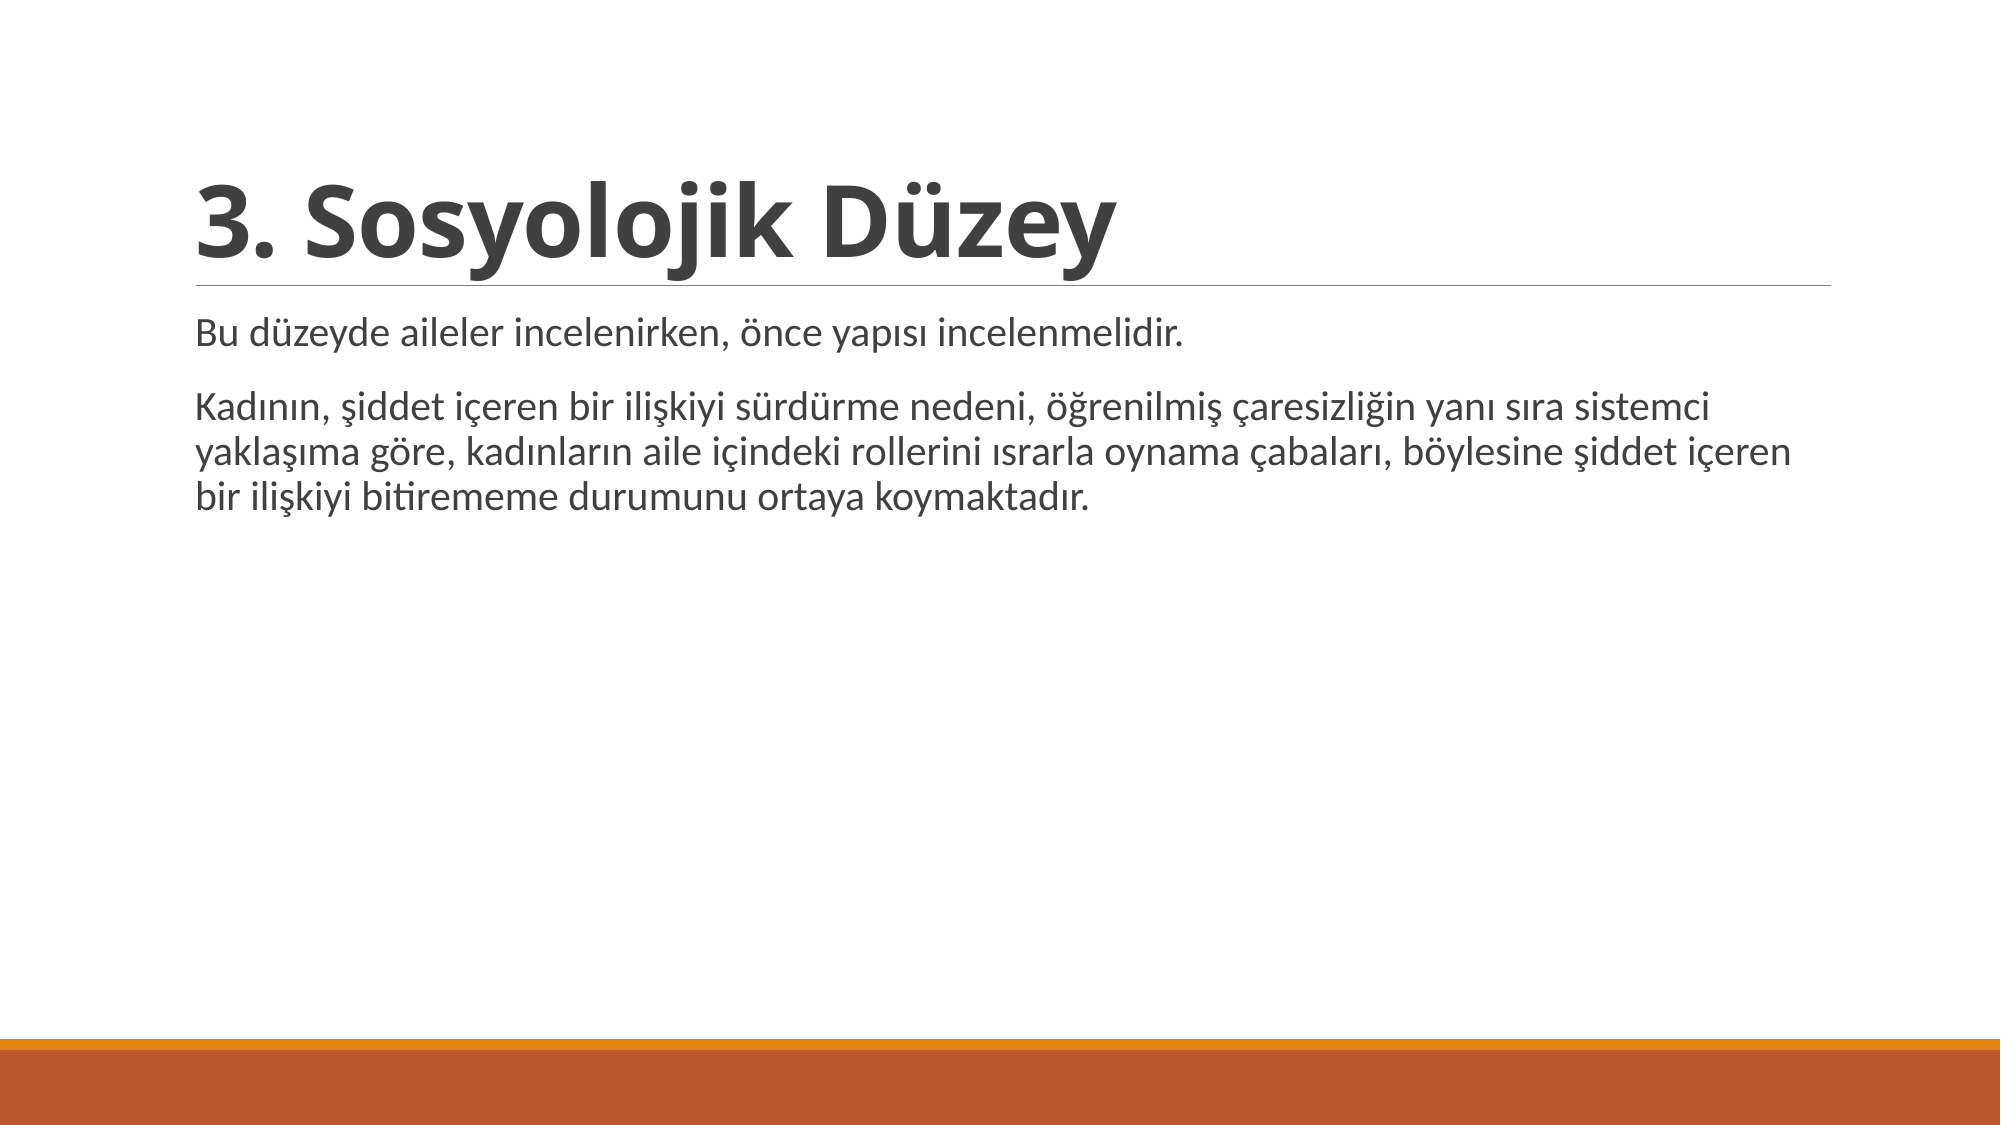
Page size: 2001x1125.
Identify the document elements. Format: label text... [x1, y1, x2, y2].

list Bu düzeyde aileler incelenirken, önce yapısı incelenmelidir. Kadının, şiddet içeren bir ilişkiyi sürdürme nedeni, öğrenilmiş çaresizliğin yanı sıra sistemci yaklaşıma göre, kadınların aile içindeki rollerini ısrarla oynama çabaları, böylesine şiddet içeren bir ilişkiyi bitirememe durumunu ortaya koymaktadır. [180, 302, 1830, 963]
title 3. Sosyolojik Düzey [180, 47, 1830, 285]
